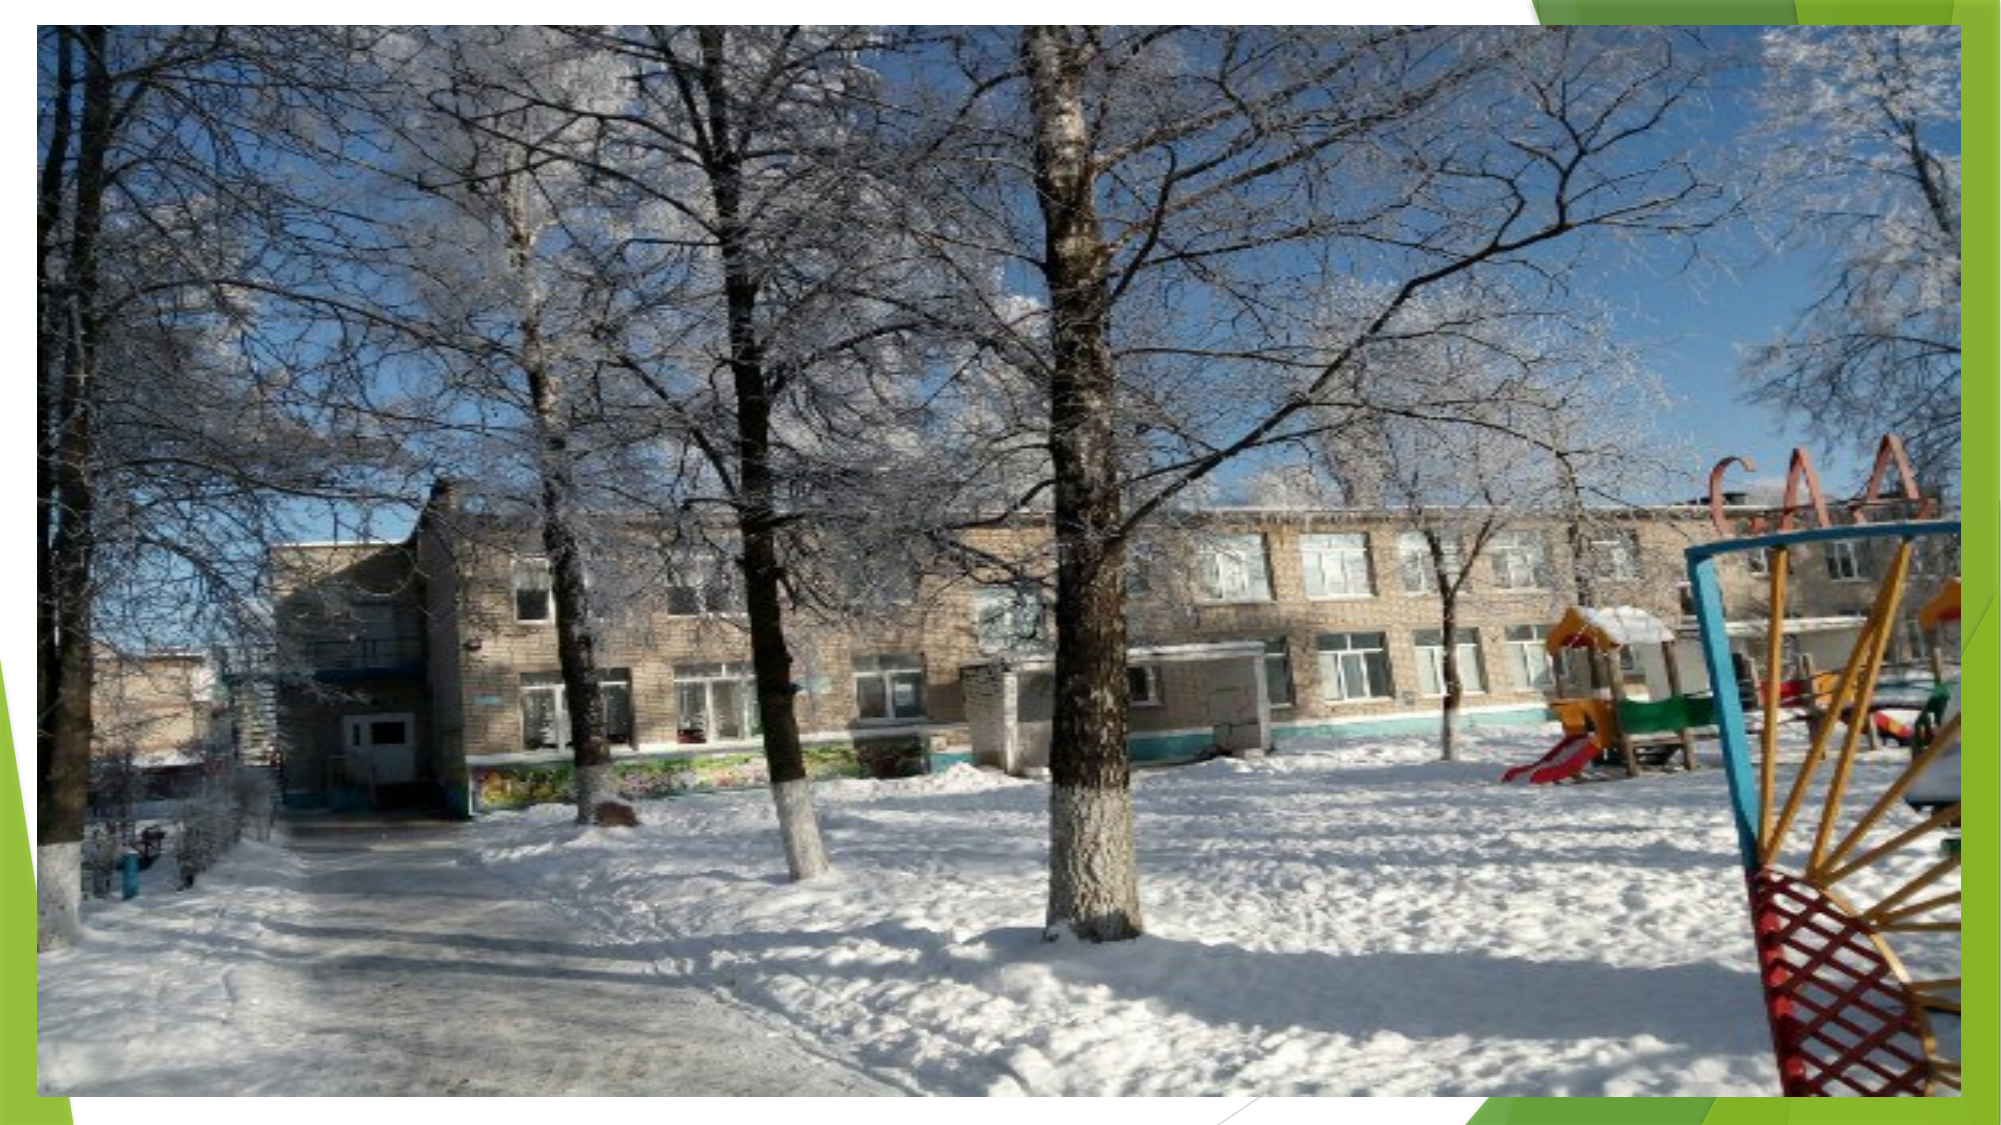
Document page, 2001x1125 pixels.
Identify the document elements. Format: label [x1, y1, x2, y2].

list [36, 24, 1961, 1097]
